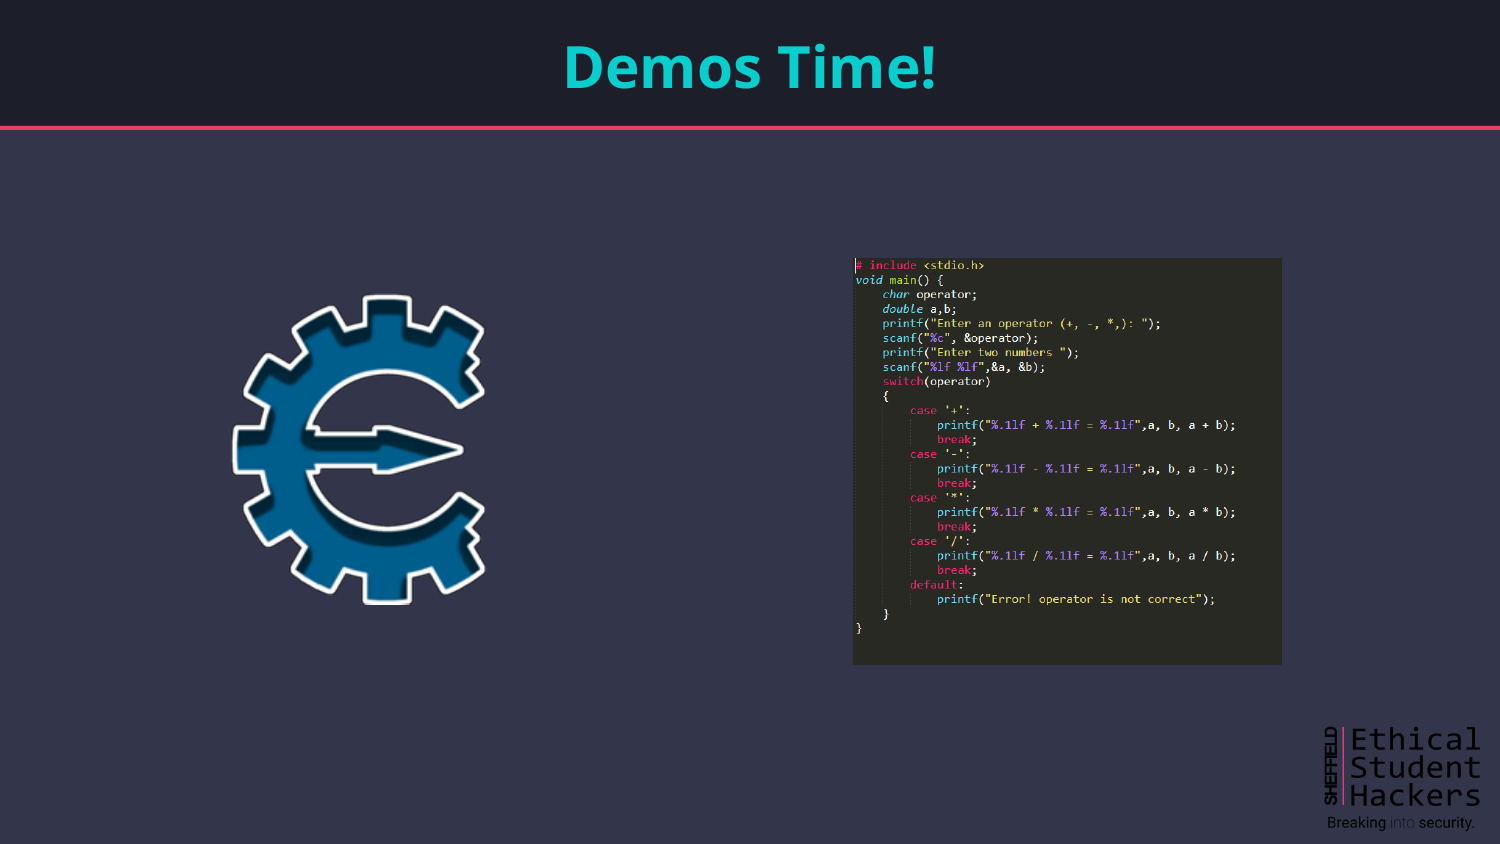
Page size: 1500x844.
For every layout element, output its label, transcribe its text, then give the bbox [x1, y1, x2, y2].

picture [853, 257, 1282, 666]
picture [1307, 709, 1500, 844]
picture [203, 292, 517, 606]
title Demos Time! [141, 15, 1359, 111]
